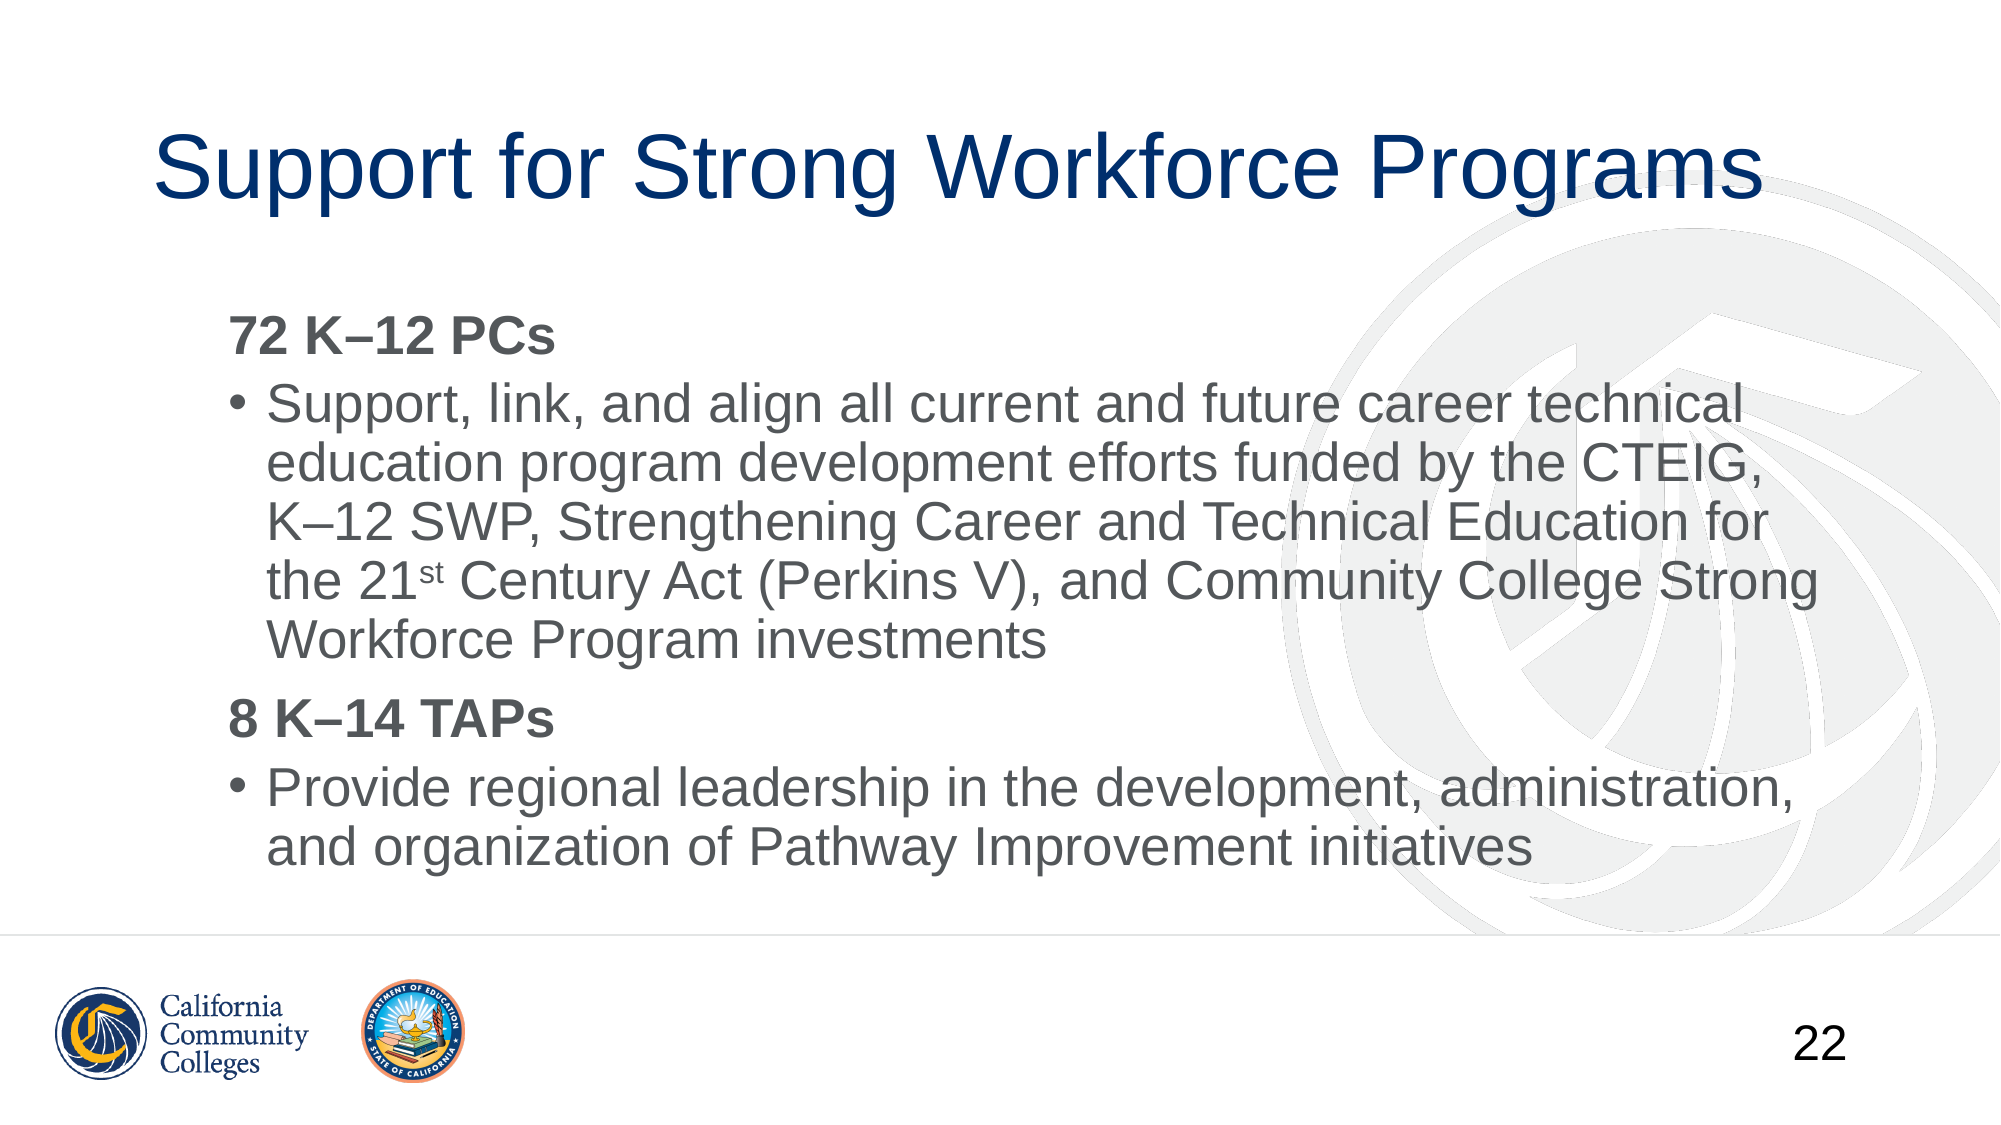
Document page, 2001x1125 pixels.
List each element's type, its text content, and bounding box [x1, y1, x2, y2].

slide_number 22 [1412, 1003, 1863, 1064]
picture [1281, 170, 2000, 934]
picture [361, 979, 465, 1083]
picture [52, 984, 312, 1083]
list 72 K–12 PCs Support, link, and align all current and future career technical education program development efforts funded by the CTEIG, K–12 SWP, Strengthening Career and Technical Education for the 21st Century Act (Perkins V), and Community College Strong Workforce Program investments 8 K–14 TAPs Provide regional leadership in the development, administration, and organization of Pathway Improvement initiatives [137, 299, 1863, 963]
title Support for Strong Workforce Programs [137, 59, 1863, 278]
